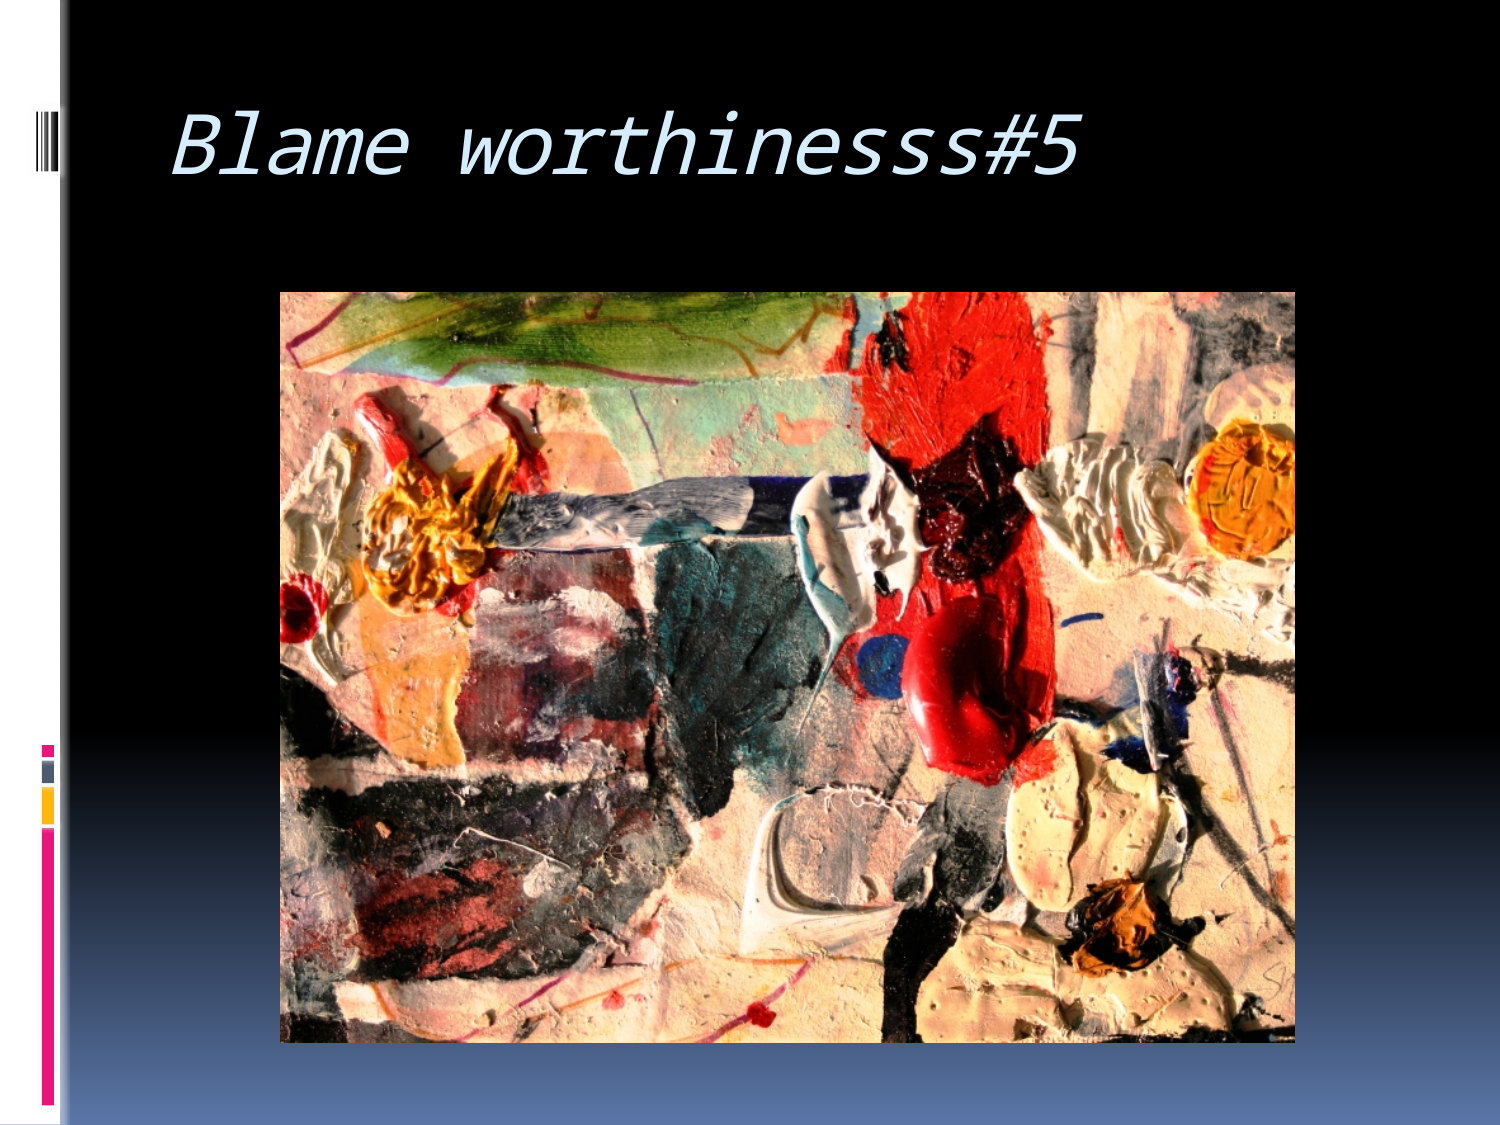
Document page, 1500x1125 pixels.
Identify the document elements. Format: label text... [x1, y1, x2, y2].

title Blame worthinesss#5 [150, 83, 1425, 234]
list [280, 292, 1295, 1044]
